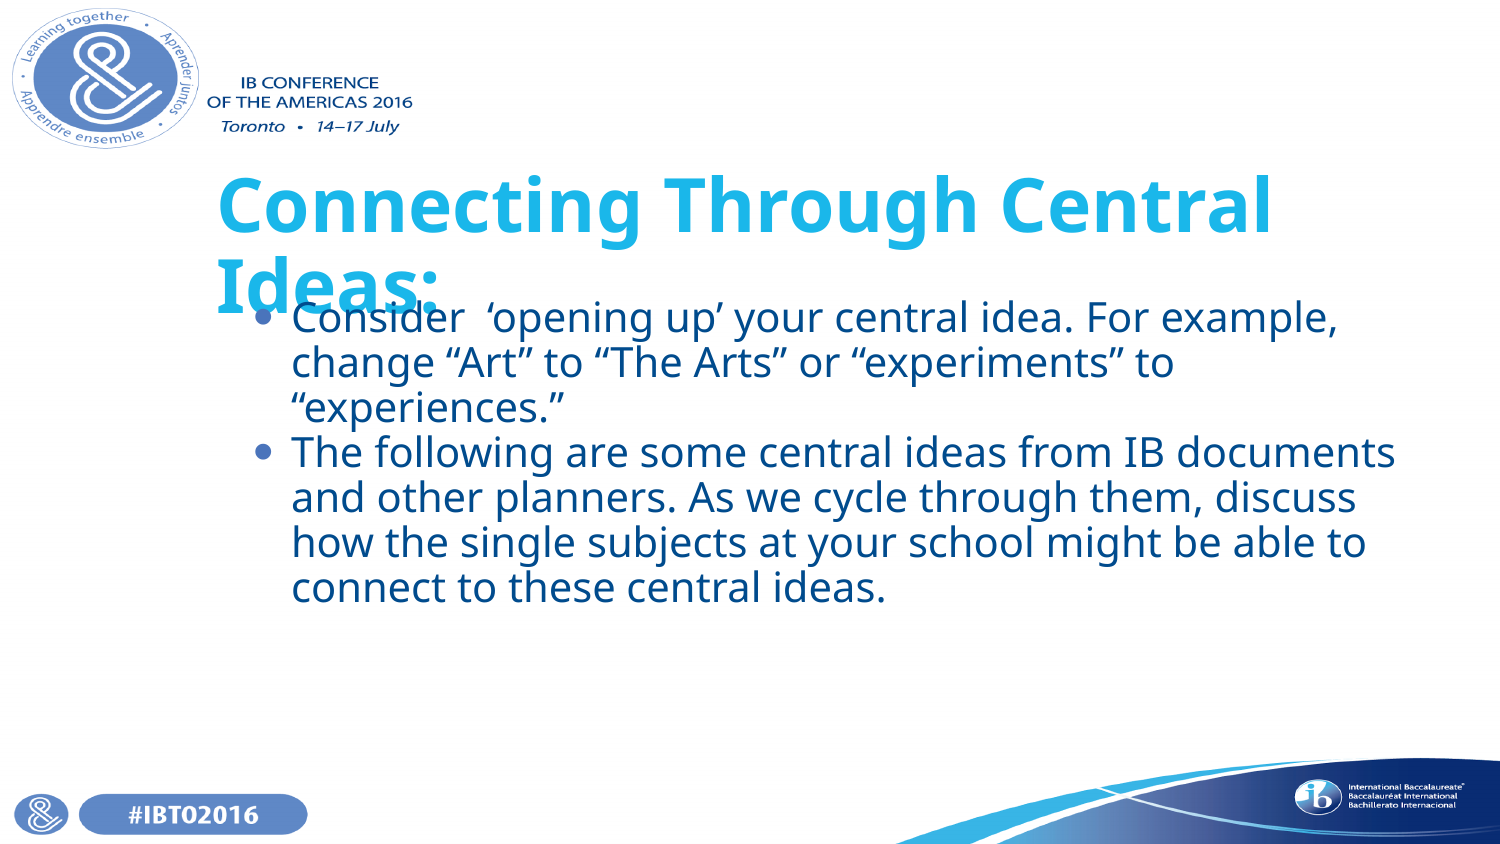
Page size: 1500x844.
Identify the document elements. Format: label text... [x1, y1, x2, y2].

list Consider ‘opening up’ your central idea. For example, change “Art” to “The Arts” or “experiments” to “experiences.” The following are some central ideas from IB documents and other planners. As we cycle through them, discuss how the single subjects at your school might be able to connect to these central ideas. [200, 281, 1426, 762]
picture [0, 0, 1500, 844]
title Connecting Through Central Ideas: [200, 152, 1426, 272]
